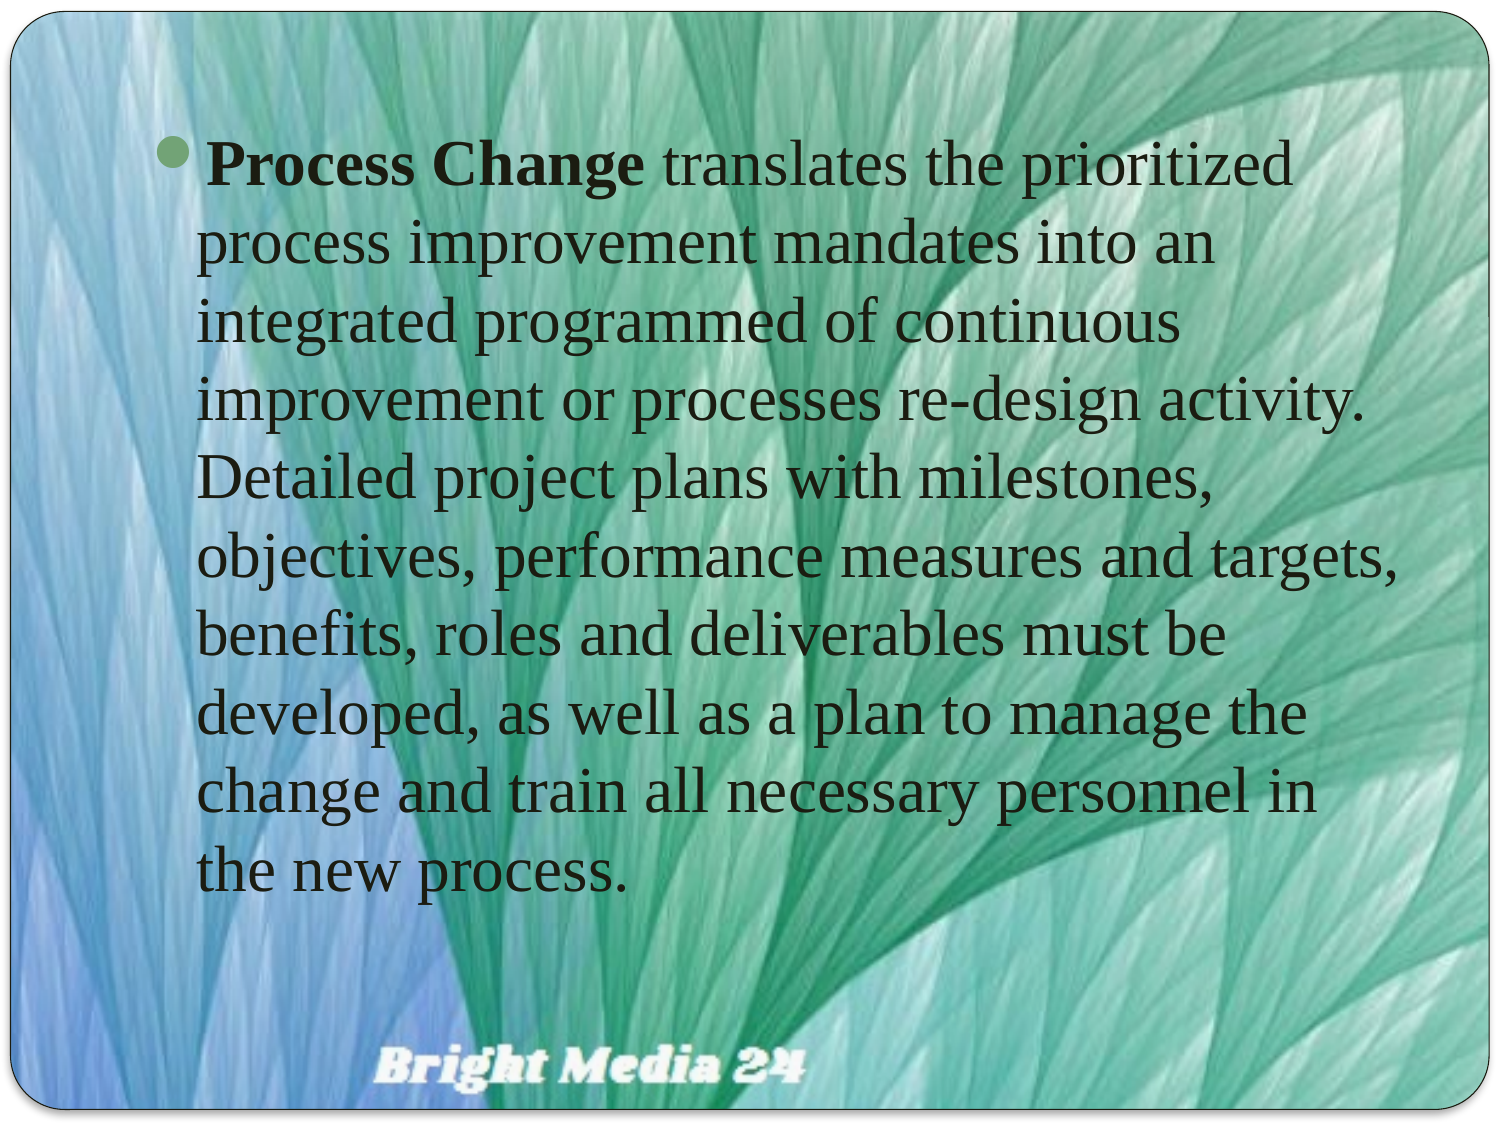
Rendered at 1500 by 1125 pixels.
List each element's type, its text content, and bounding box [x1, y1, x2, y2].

picture [12, 12, 1488, 1108]
list Process Change translates the prioritized process improvement mandates into an integrated programmed of continuous improvement or processes re-design activity. Detailed project plans with milestones, objectives, performance measures and targets, benefits, roles and deliverables must be developed, as well as a plan to manage the change and train all necessary personnel in the new process. [137, 112, 1425, 913]
